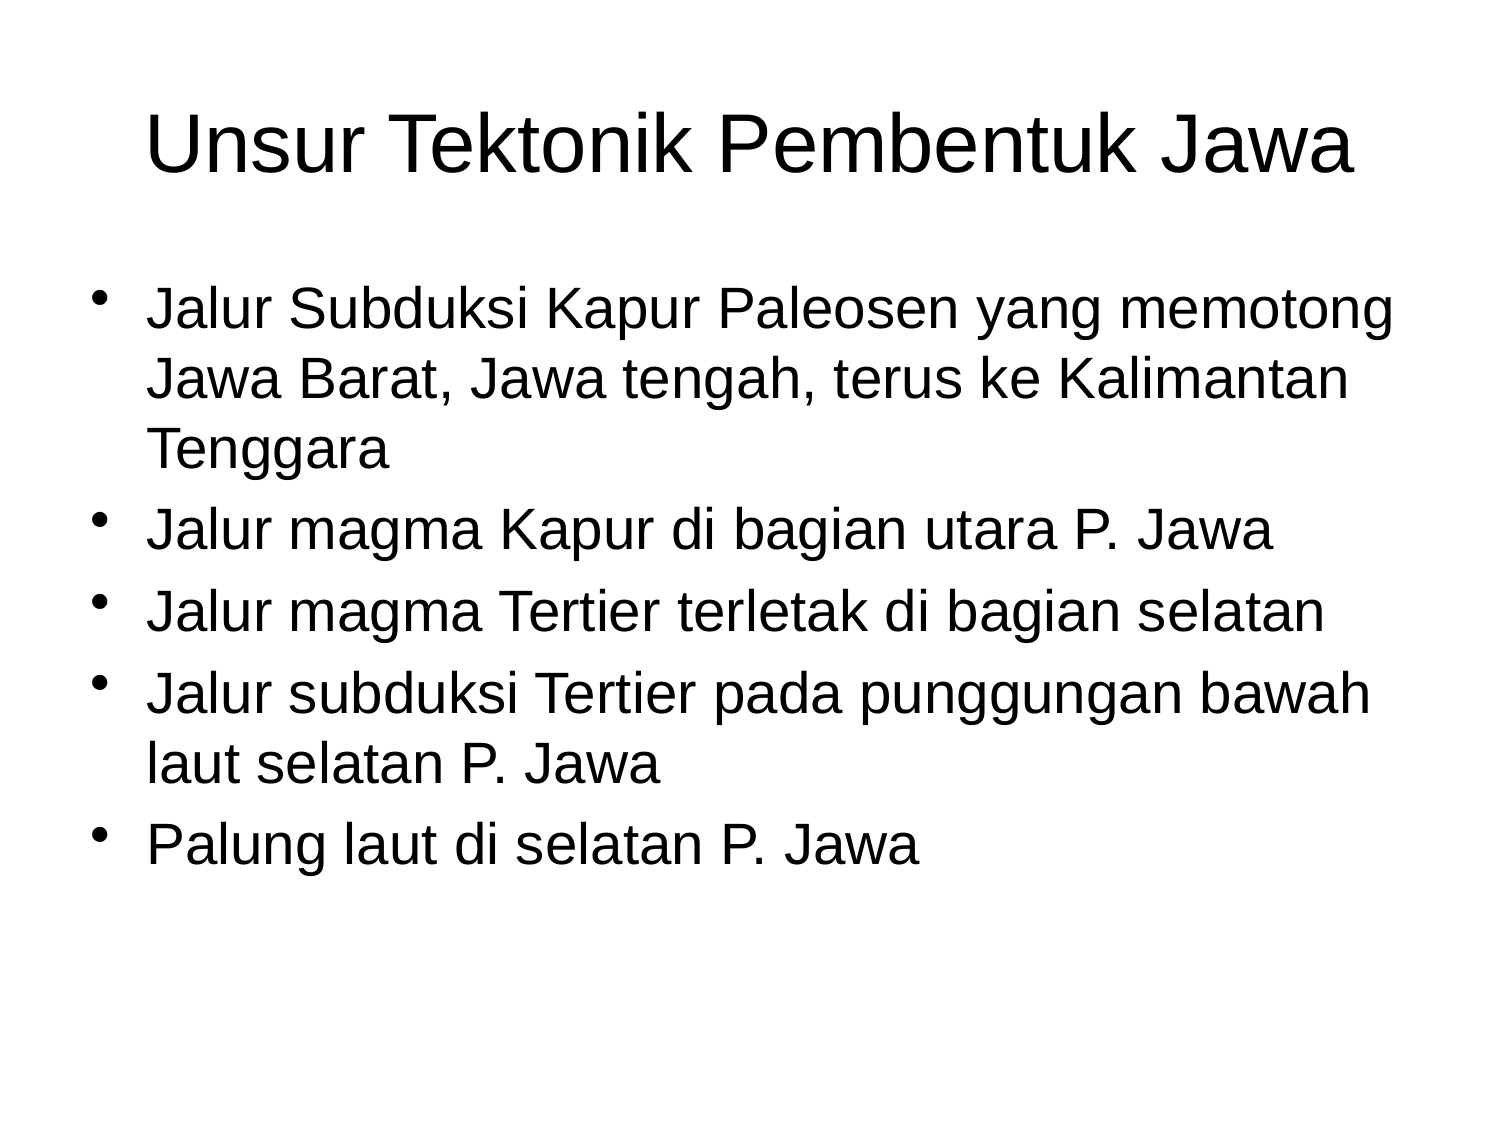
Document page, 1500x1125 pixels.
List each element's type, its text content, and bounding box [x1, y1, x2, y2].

title Unsur Tektonik Pembentuk Jawa [74, 44, 1426, 233]
list Jalur Subduksi Kapur Paleosen yang memotong Jawa Barat, Jawa tengah, terus ke Kalimantan Tenggara Jalur magma Kapur di bagian utara P. Jawa Jalur magma Tertier terletak di bagian selatan Jalur subduksi Tertier pada punggungan bawah laut selatan P. Jawa Palung laut di selatan P. Jawa [74, 262, 1426, 1006]
